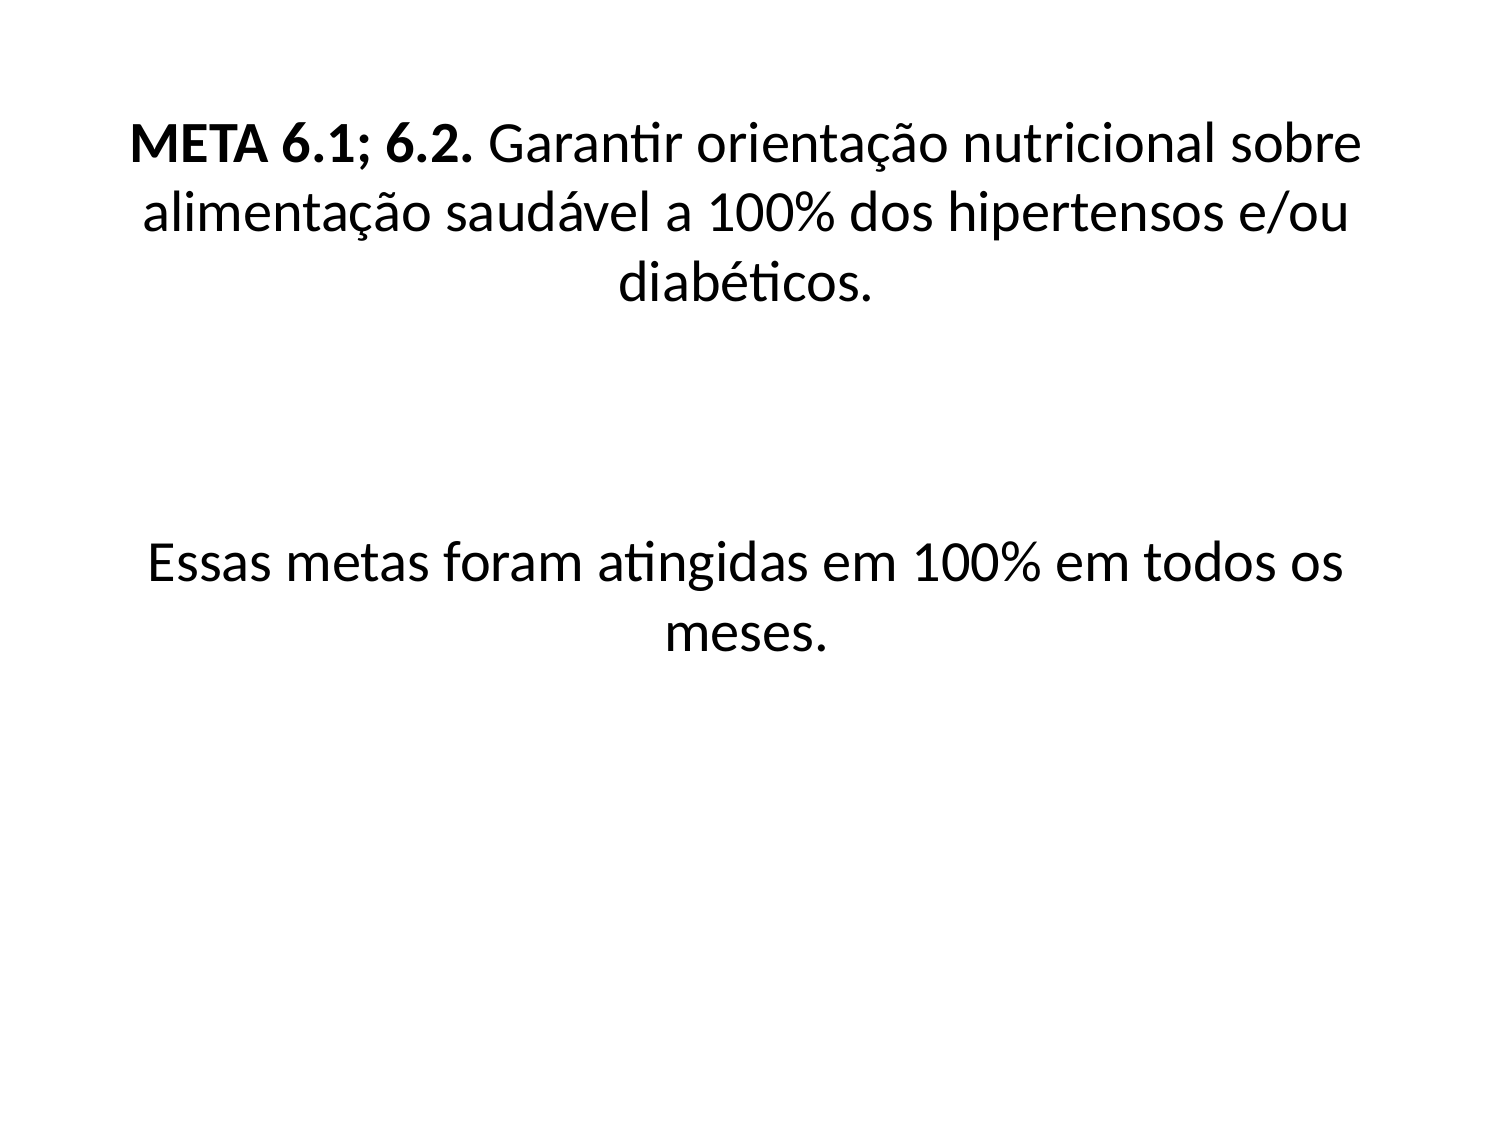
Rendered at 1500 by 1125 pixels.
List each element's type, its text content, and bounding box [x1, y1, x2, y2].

title META 6.1; 6.2. Garantir orientação nutricional sobre alimentação saudável a 100% dos hipertensos e/ou diabéticos. Essas metas foram atingidas em 100% em todos os meses. [75, 45, 1418, 1102]
